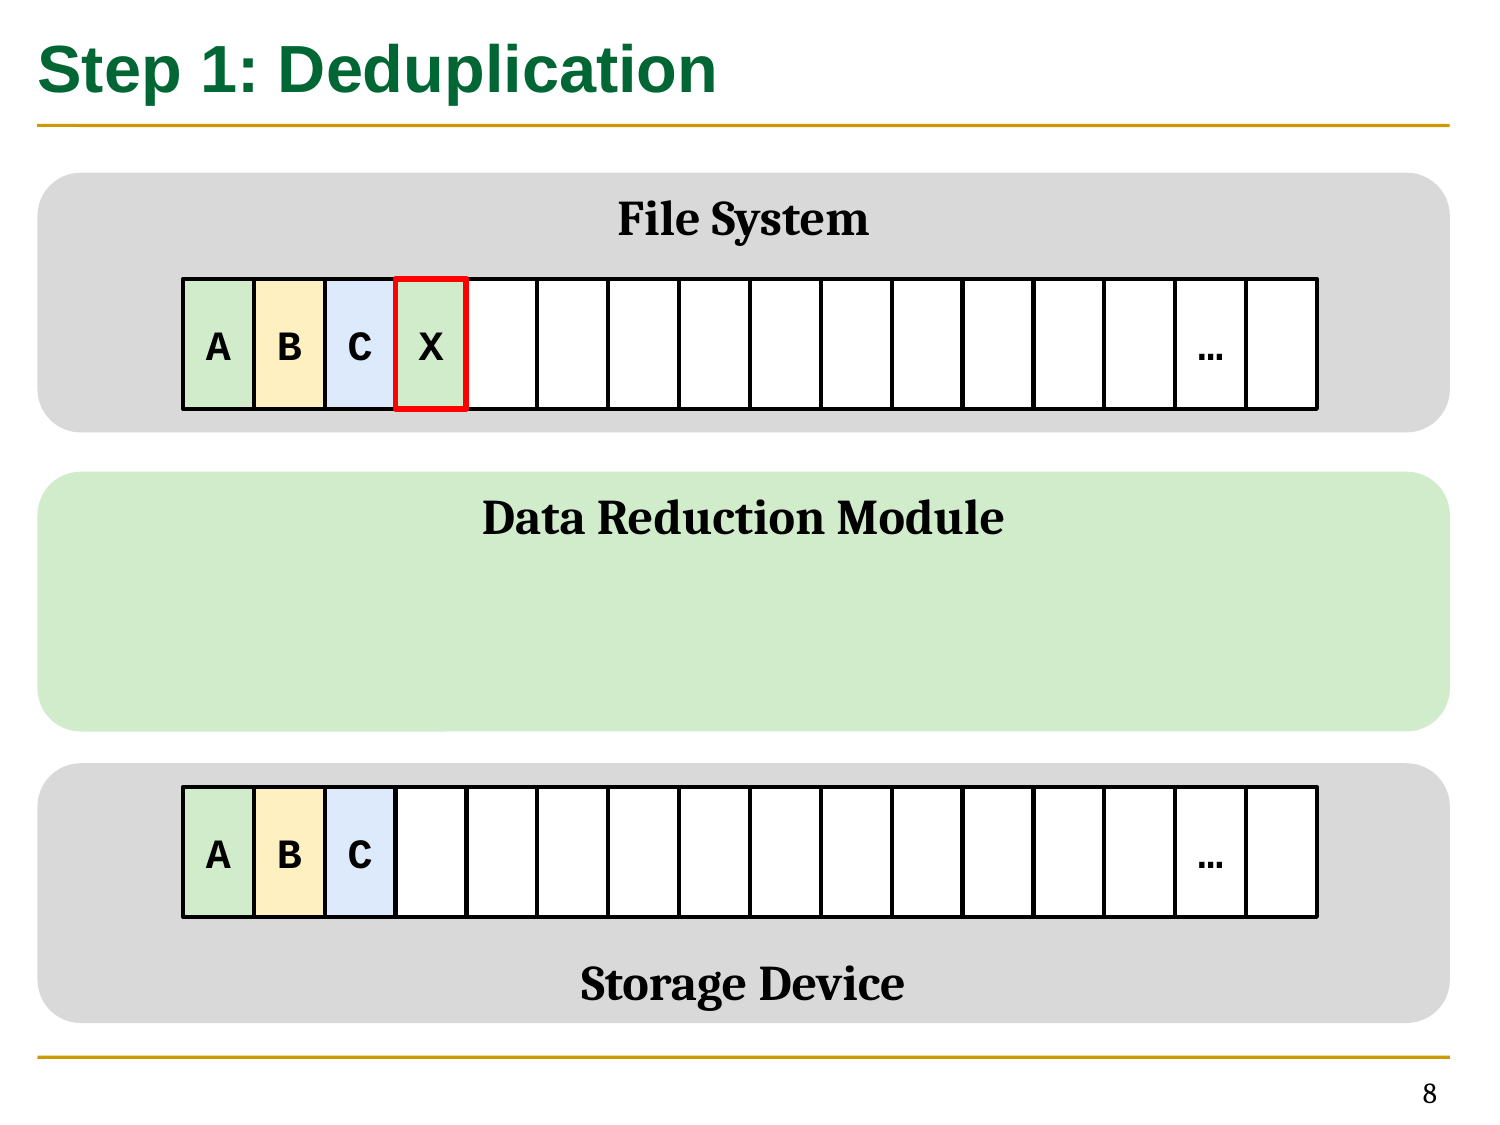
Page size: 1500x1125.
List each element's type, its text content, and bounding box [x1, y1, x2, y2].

text_box [1102, 785, 1174, 919]
text_box Data Reduction Module [35, 469, 1453, 734]
text_box [677, 785, 748, 919]
text_box [535, 785, 607, 919]
text_box B [252, 785, 323, 919]
text_box … [1173, 785, 1244, 919]
text_box [1031, 277, 1102, 411]
text_box [468, 277, 535, 411]
text_box … [1173, 277, 1244, 411]
text_box [464, 785, 535, 919]
text_box [748, 785, 819, 919]
text_box [890, 277, 960, 411]
text_box [890, 785, 960, 919]
text_box [819, 277, 890, 411]
text_box [606, 277, 677, 411]
text_box C [323, 785, 393, 919]
title Step 1: Deduplication [37, 6, 1451, 126]
text_box B [252, 277, 323, 411]
text_box Storage Device [35, 761, 1453, 1026]
text_box [960, 785, 1031, 919]
text_box [1244, 277, 1319, 411]
text_box [960, 277, 1031, 411]
text_box [606, 785, 677, 919]
text_box File System [35, 170, 1453, 435]
text_box [748, 277, 819, 411]
slide_number 8 [1101, 1066, 1453, 1118]
text_box [393, 785, 464, 919]
text_box A [181, 785, 252, 919]
text_box X [393, 277, 468, 411]
text_box [1102, 277, 1174, 411]
text_box [677, 277, 748, 411]
text_box A [181, 277, 252, 411]
text_box [1031, 785, 1102, 919]
text_box [1244, 785, 1319, 919]
text_box C [323, 277, 393, 411]
text_box [535, 277, 607, 411]
text_box [819, 785, 890, 919]
